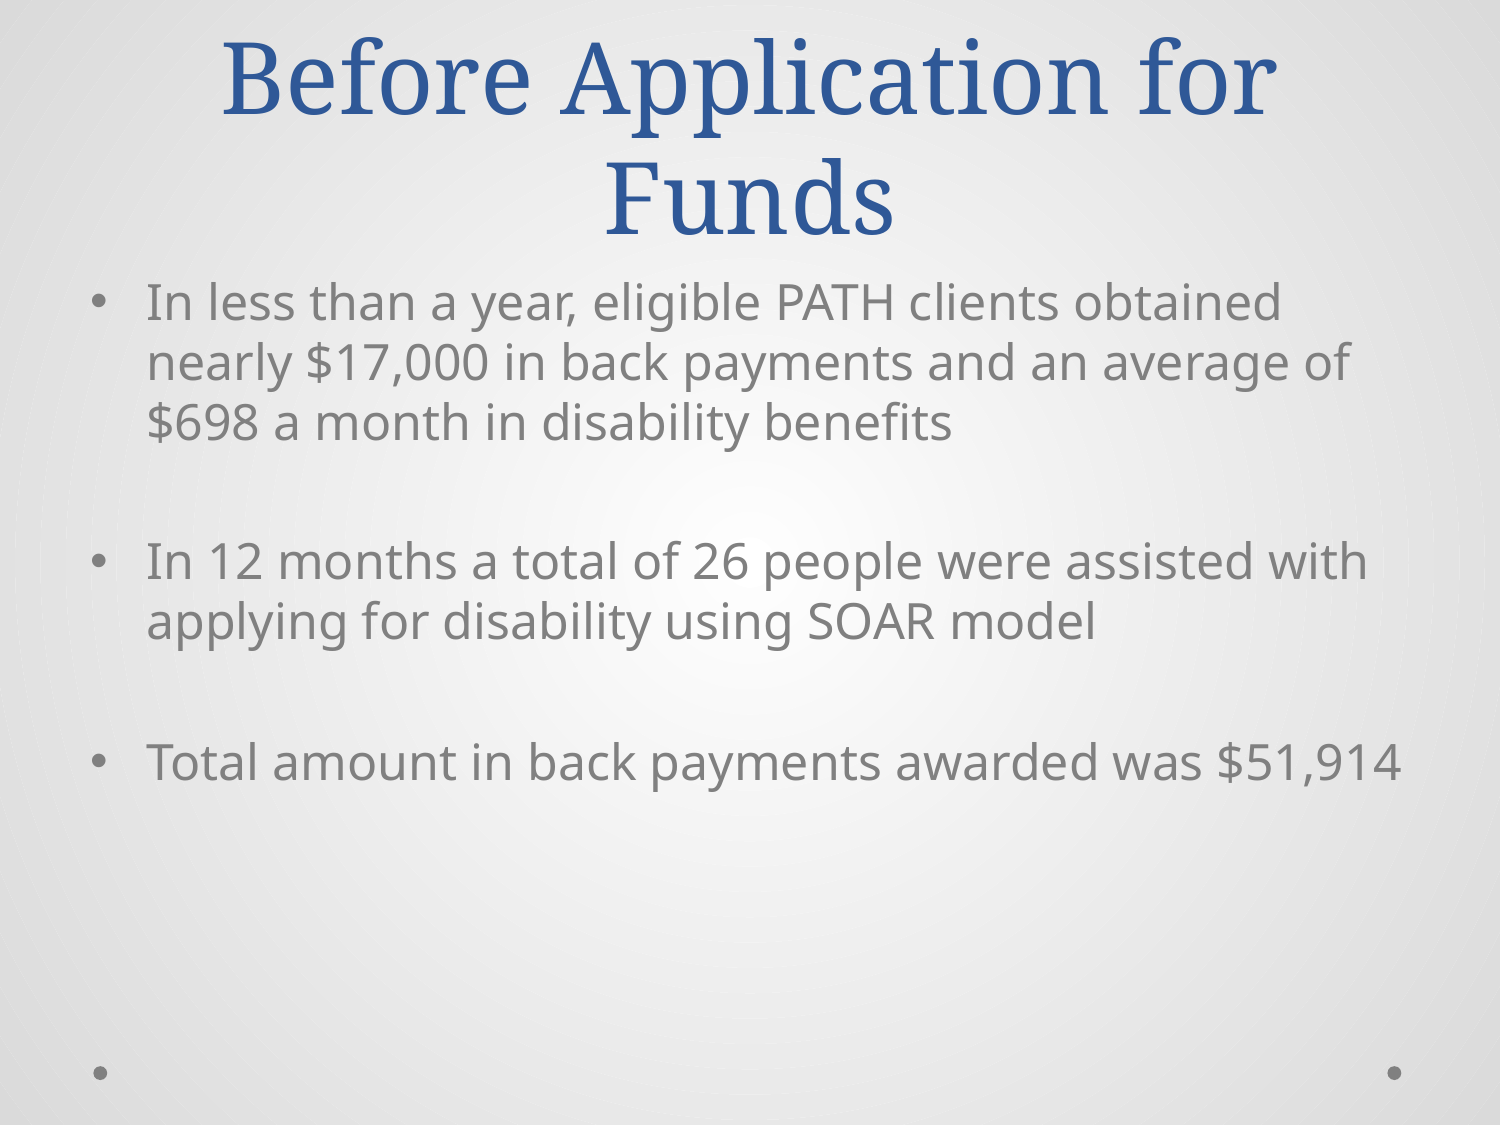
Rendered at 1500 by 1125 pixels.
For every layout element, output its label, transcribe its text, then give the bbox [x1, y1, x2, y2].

title Before Application for Funds [75, 0, 1425, 262]
list In less than a year, eligible PATH clients obtained nearly $17,000 in back payments and an average of $698 a month in disability benefits In 12 months a total of 26 people were assisted with applying for disability using SOAR model Total amount in back payments awarded was $51,914 [75, 262, 1425, 1005]
